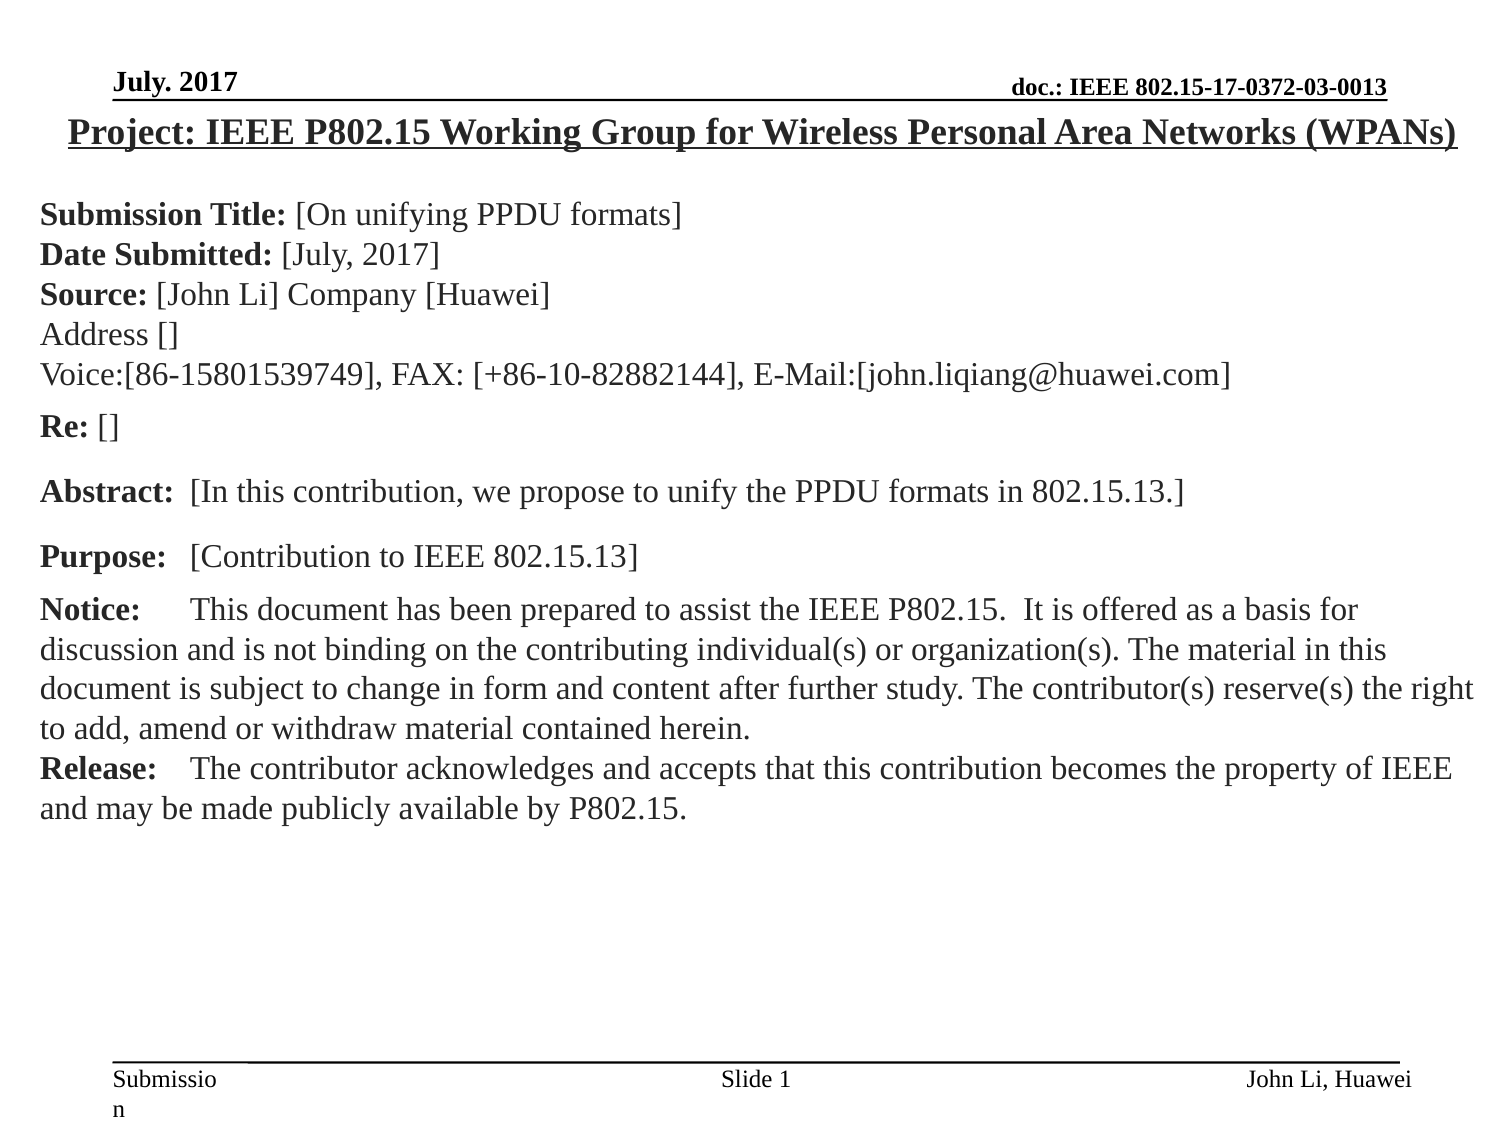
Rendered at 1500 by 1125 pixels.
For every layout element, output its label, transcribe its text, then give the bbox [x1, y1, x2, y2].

slide_number Slide 1 [712, 1061, 800, 1093]
footer John Li, Huawei [899, 1061, 1413, 1093]
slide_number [112, 61, 376, 98]
text_box Project: IEEE P802.15 Working Group for Wireless Personal Area Networks (WPANs) Submission Title: [On unifying PPDU formats] Date Submitted: [July, 2017] Source: [John Li] Company [Huawei] Address [] Voice:[86-15801539749], FAX: [+86-10-82882144], E-Mail:[john.liqiang@huawei.com] Re: [] Abstract: [In this contribution, we propose to unify the PPDU formats in 802.15.13.] Purpose: [Contribution to IEEE 802.15.13] Notice: This document has been prepared to assist the IEEE P802.15. It is offered as a basis for discussion and is not binding on the contributing individual(s) or organization(s). The material in this document is subject to change in form and content after further study. The contributor(s) reserve(s) the right to add, amend or withdraw material contained herein. Release: The contributor acknowledges and accepts that this contribution becomes the property of IEEE and may be made publicly available by P802.15. [24, 99, 1500, 834]
